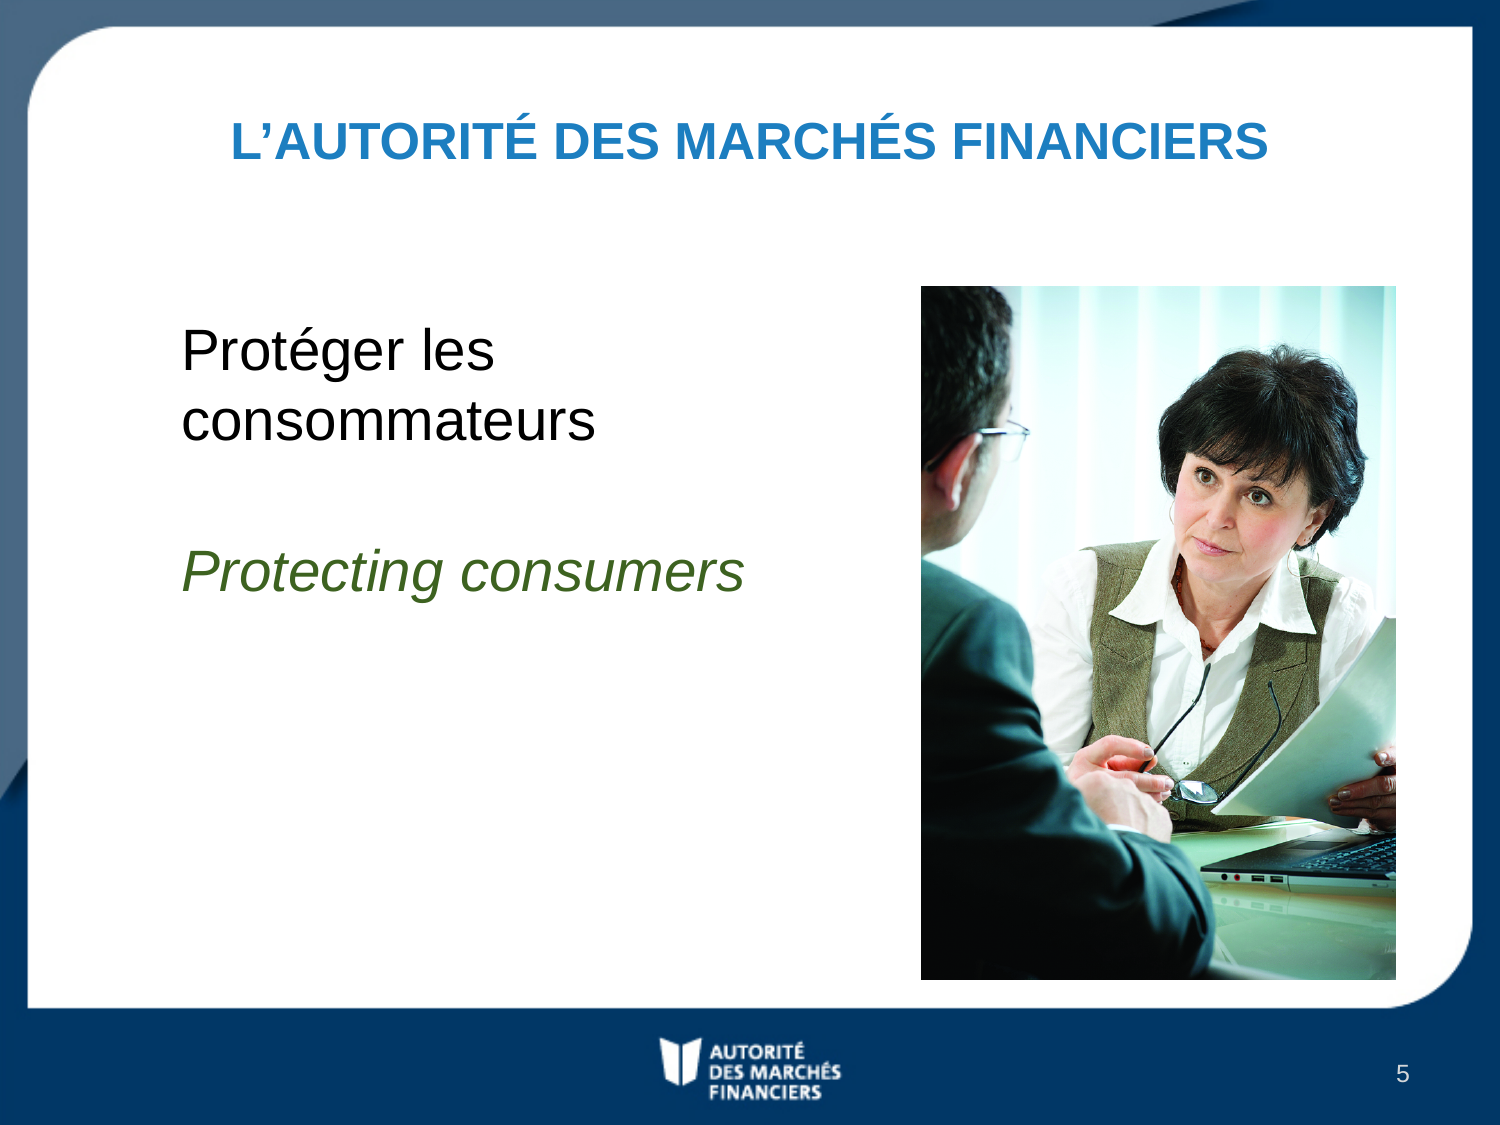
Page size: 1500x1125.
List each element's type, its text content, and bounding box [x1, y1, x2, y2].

slide_number 5 [1074, 1042, 1425, 1103]
list Protéger les consommateurs Protecting consumers [166, 304, 922, 1047]
title L’Autorité des marchés financiers [75, 45, 1425, 233]
picture [0, 0, 1500, 1125]
